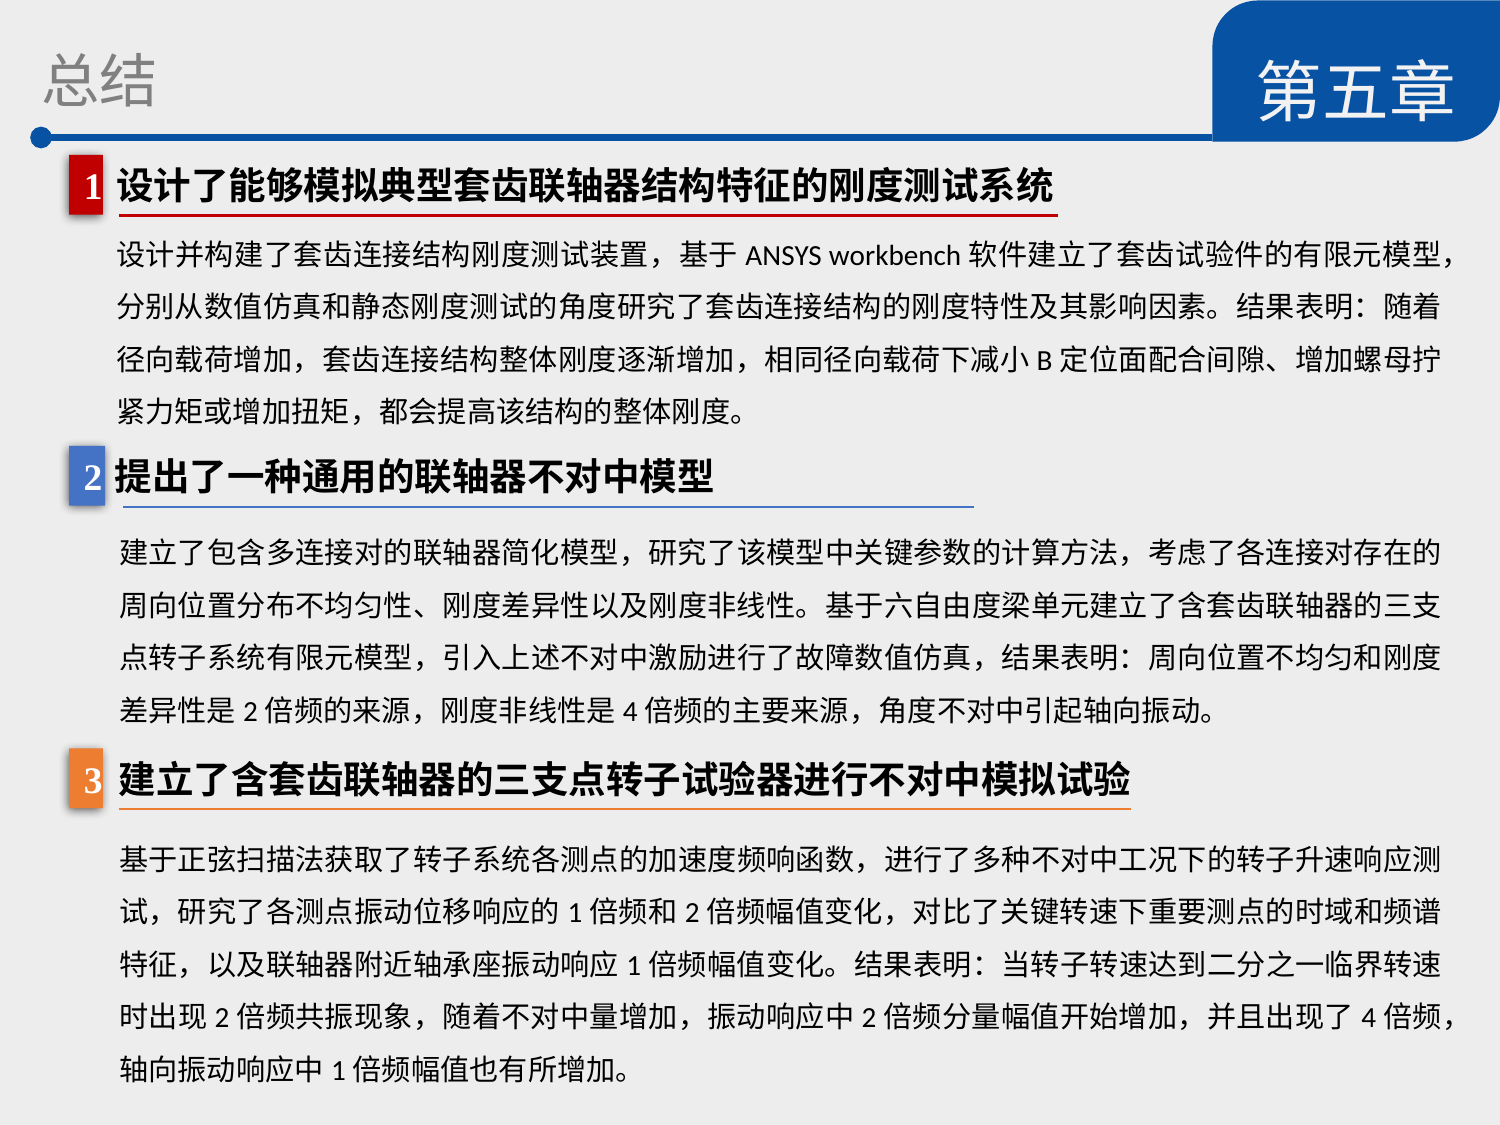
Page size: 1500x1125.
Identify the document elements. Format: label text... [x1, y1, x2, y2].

text_box 基于正弦扫描法获取了转子系统各测点的加速度频响函数，进行了多种不对中工况下的转子升速响应测试，研究了各测点振动位移响应的1倍频和2倍频幅值变化，对比了关键转速下重要测点的时域和频谱特征，以及联轴器附近轴承座振动响应1倍频幅值变化。结果表明：当转子转速达到二分之一临界转速时出现2倍频共振现象，随着不对中量增加，振动响应中2倍频分量幅值开始增加，并且出现了4倍频，轴向振动响应中1倍频幅值也有所增加。 [104, 816, 1457, 1094]
text_box 提出了一种通用的联轴器不对中模型 [110, 445, 1109, 506]
text_box 3 [69, 748, 103, 809]
text_box 建立了包含多连接对的联轴器简化模型，研究了该模型中关键参数的计算方法，考虑了各连接对存在的周向位置分布不均匀性、刚度差异性以及刚度非线性。基于六自由度梁单元建立了含套齿联轴器的三支点转子系统有限元模型，引入上述不对中激励进行了故障数值仿真，结果表明：周向位置不均匀和刚度差异性是2倍频的来源，刚度非线性是4倍频的主要来源，角度不对中引起轴向振动。 [104, 509, 1457, 735]
text_box 第五章 [1211, 2, 1500, 137]
text_box 总结 [0, 2, 1212, 122]
text_box 建立了含套齿联轴器的三支点转子试验器进行不对中模拟试验 [110, 752, 1311, 809]
text_box 2 [69, 445, 106, 506]
text_box 1 [69, 154, 103, 215]
text_box 设计并构建了套齿连接结构刚度测试装置，基于ANSYS workbench软件建立了套齿试验件的有限元模型，分别从数值仿真和静态刚度测试的角度研究了套齿连接结构的刚度特性及其影响因素。结果表明：随着径向载荷增加，套齿连接结构整体刚度逐渐增加，相同径向载荷下减小B定位面配合间隙、增加螺母拧紧力矩或增加扭矩，都会提高该结构的整体刚度。 [101, 211, 1457, 437]
text_box 设计了能够模拟典型套齿联轴器结构特征的刚度测试系统 [108, 154, 1229, 211]
